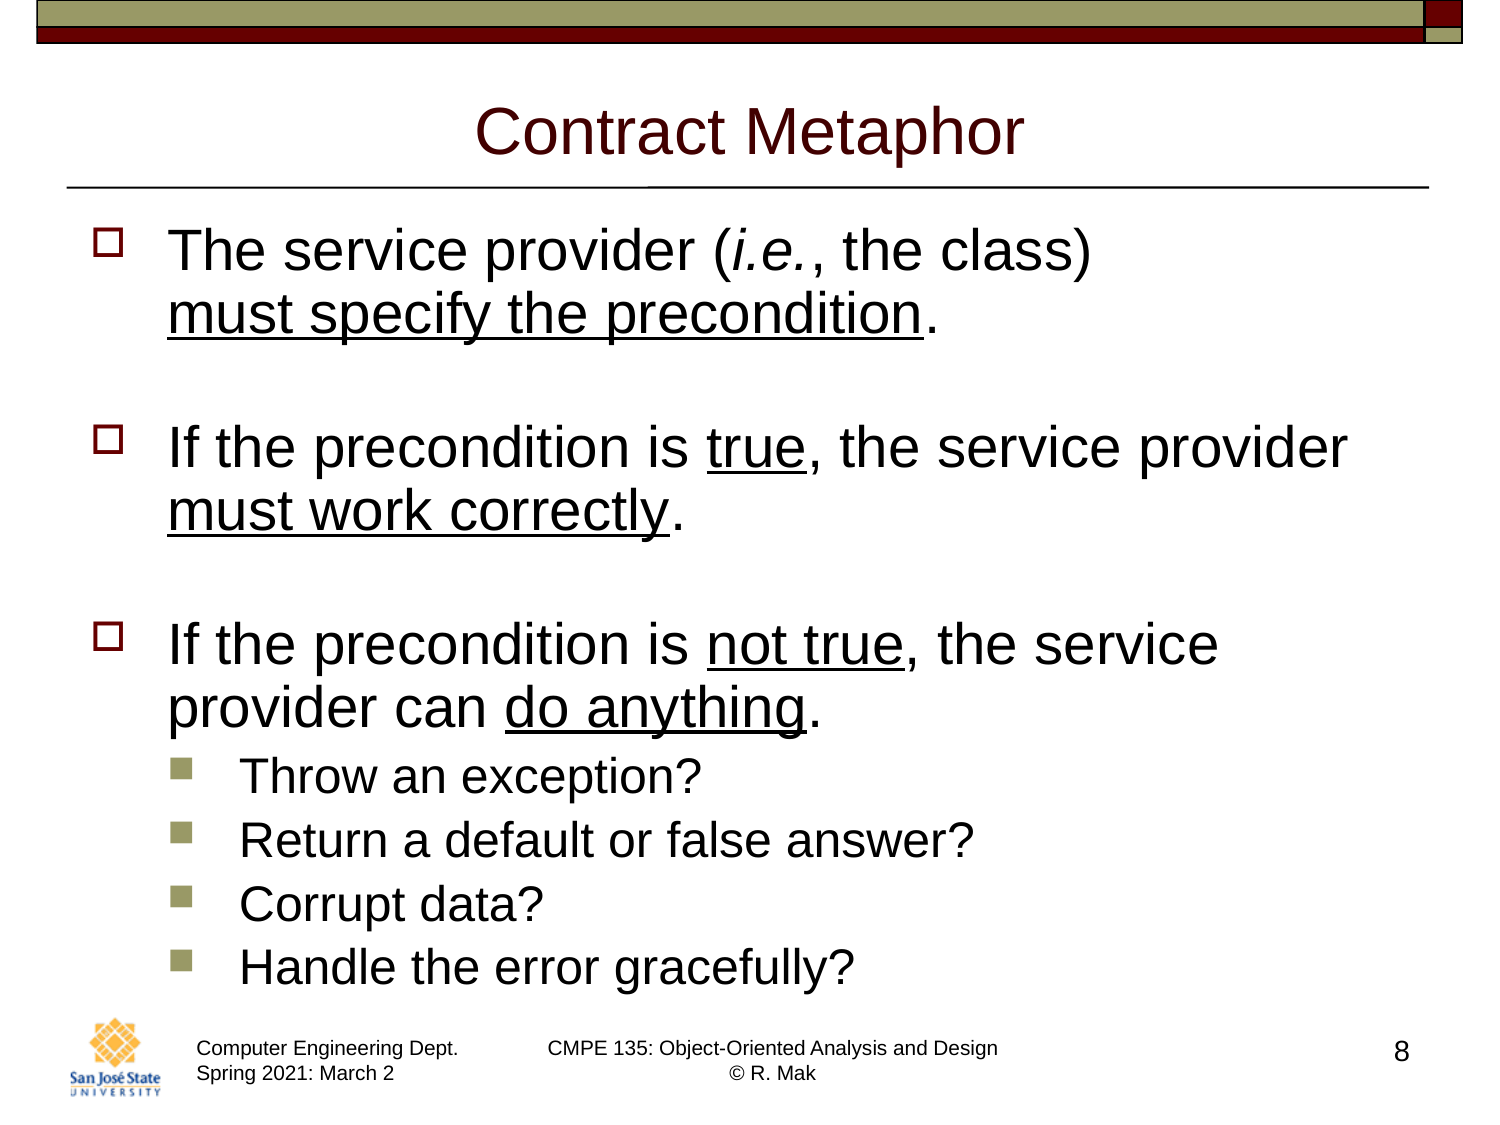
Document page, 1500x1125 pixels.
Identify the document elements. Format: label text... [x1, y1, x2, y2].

slide_number 8 [1335, 1025, 1425, 1100]
title Contract Metaphor [75, 67, 1425, 175]
list The service provider (i.e., the class) must specify the precondition. If the precondition is true, the service provider must work correctly. If the precondition is not true, the service provider can do anything. Throw an exception? Return a default or false answer? Corrupt data? Handle the error gracefully? [75, 212, 1425, 1006]
picture [60, 1012, 166, 1112]
